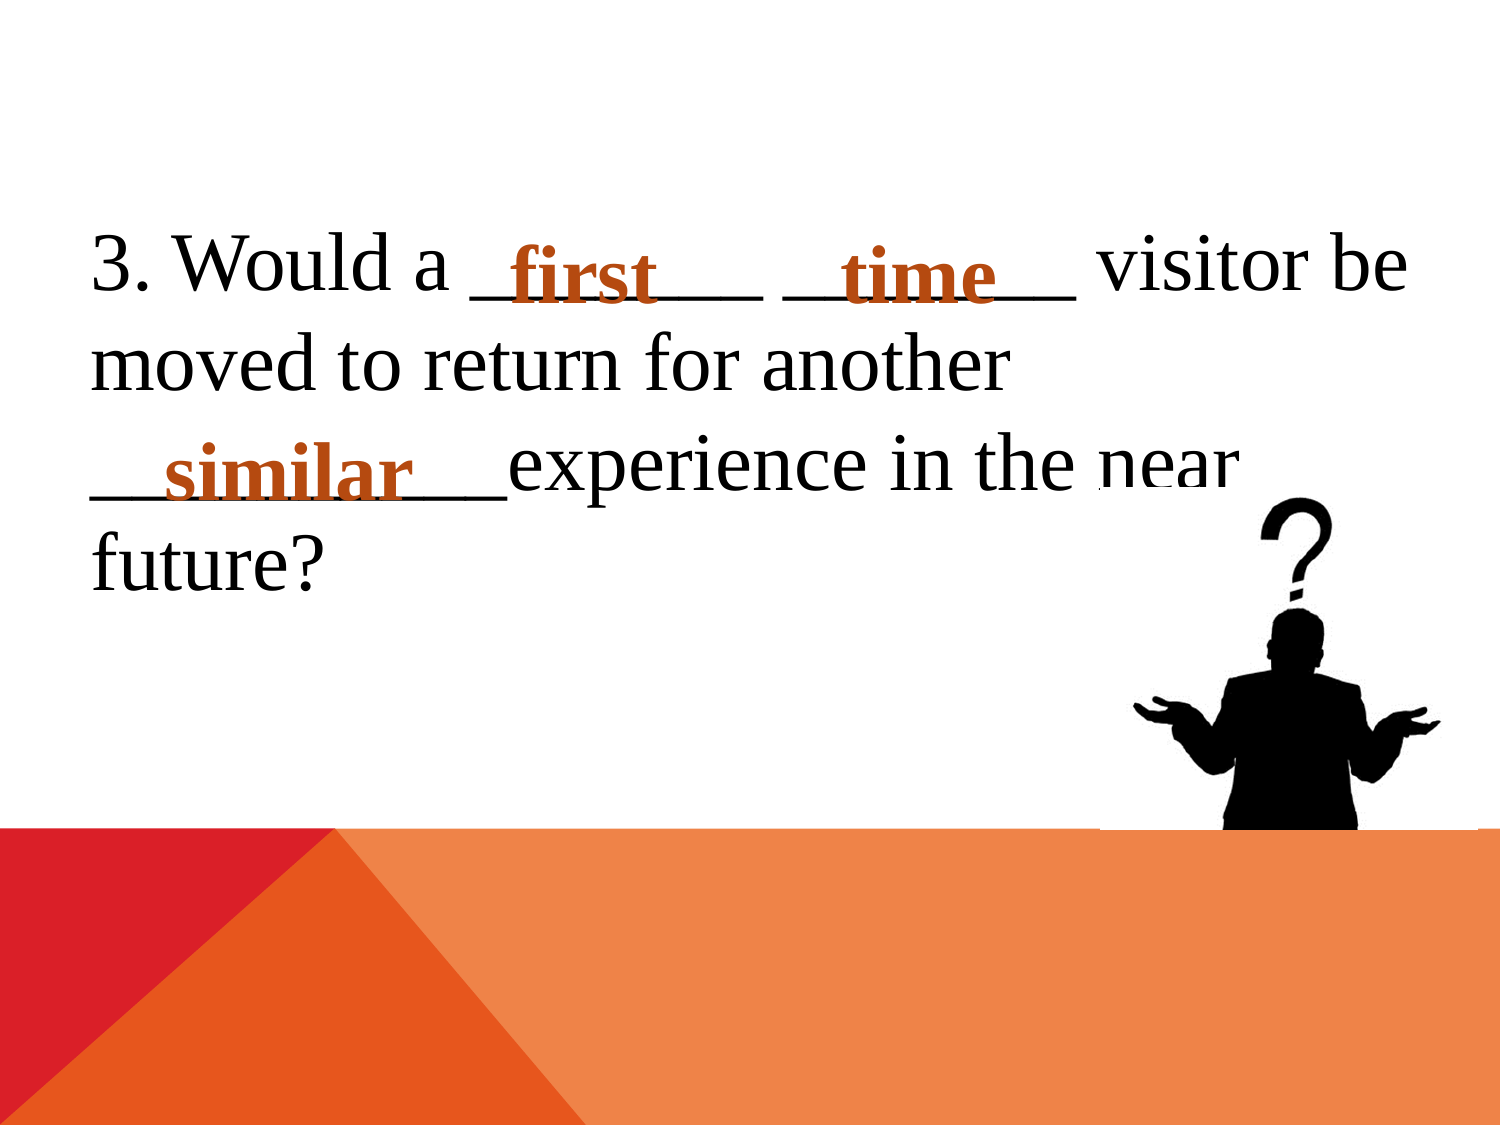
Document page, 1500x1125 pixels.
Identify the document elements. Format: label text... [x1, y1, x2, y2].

text_box first [478, 212, 711, 328]
text_box 3. Would a _______ _______ visitor be moved to return for another __________experience in the near future? [75, 199, 1450, 615]
picture [1099, 487, 1479, 830]
text_box similar [99, 409, 480, 525]
text_box time [812, 212, 1046, 328]
